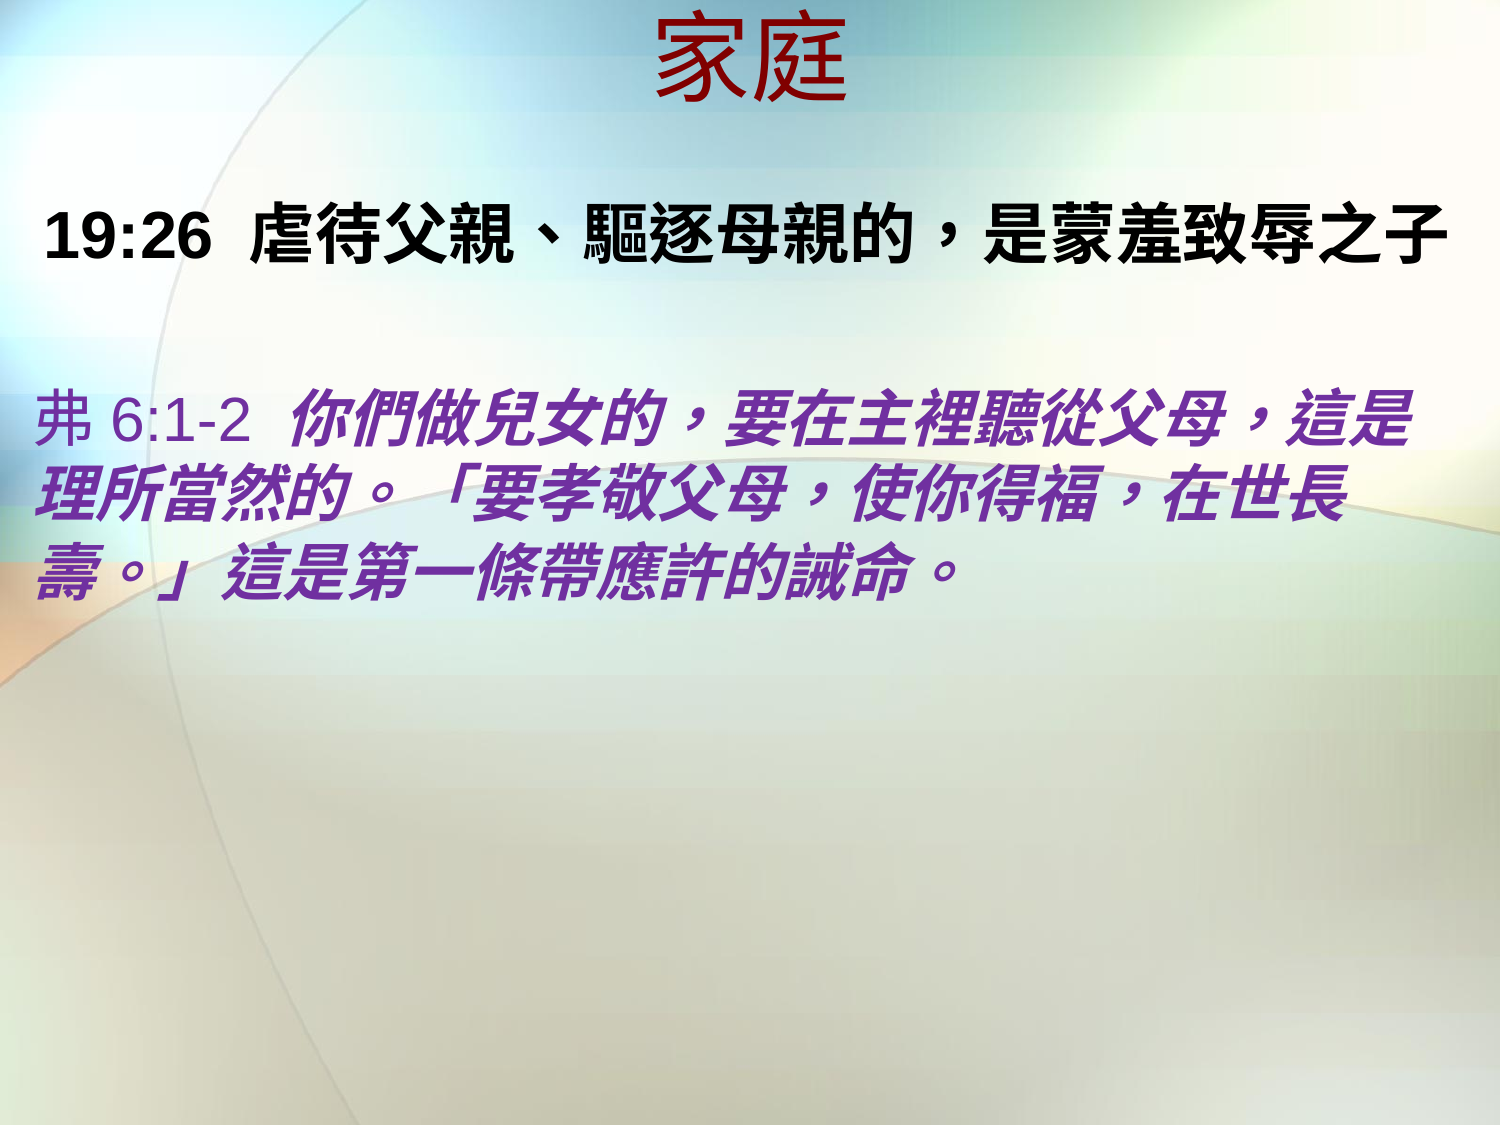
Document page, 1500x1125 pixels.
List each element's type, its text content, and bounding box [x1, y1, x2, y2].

picture [0, 0, 1500, 1125]
subtitle 19:26 虐待父親、驅逐母親的，是蒙羞致辱之子 弗6:1-2 你們做兒女的，要在主裡聽從父母，這是 理所當然的。「要孝敬父母，使你得福，在世長壽。」這是第一條帶應許的誡命。 [17, 184, 1477, 929]
title 家庭 [40, 6, 1460, 103]
